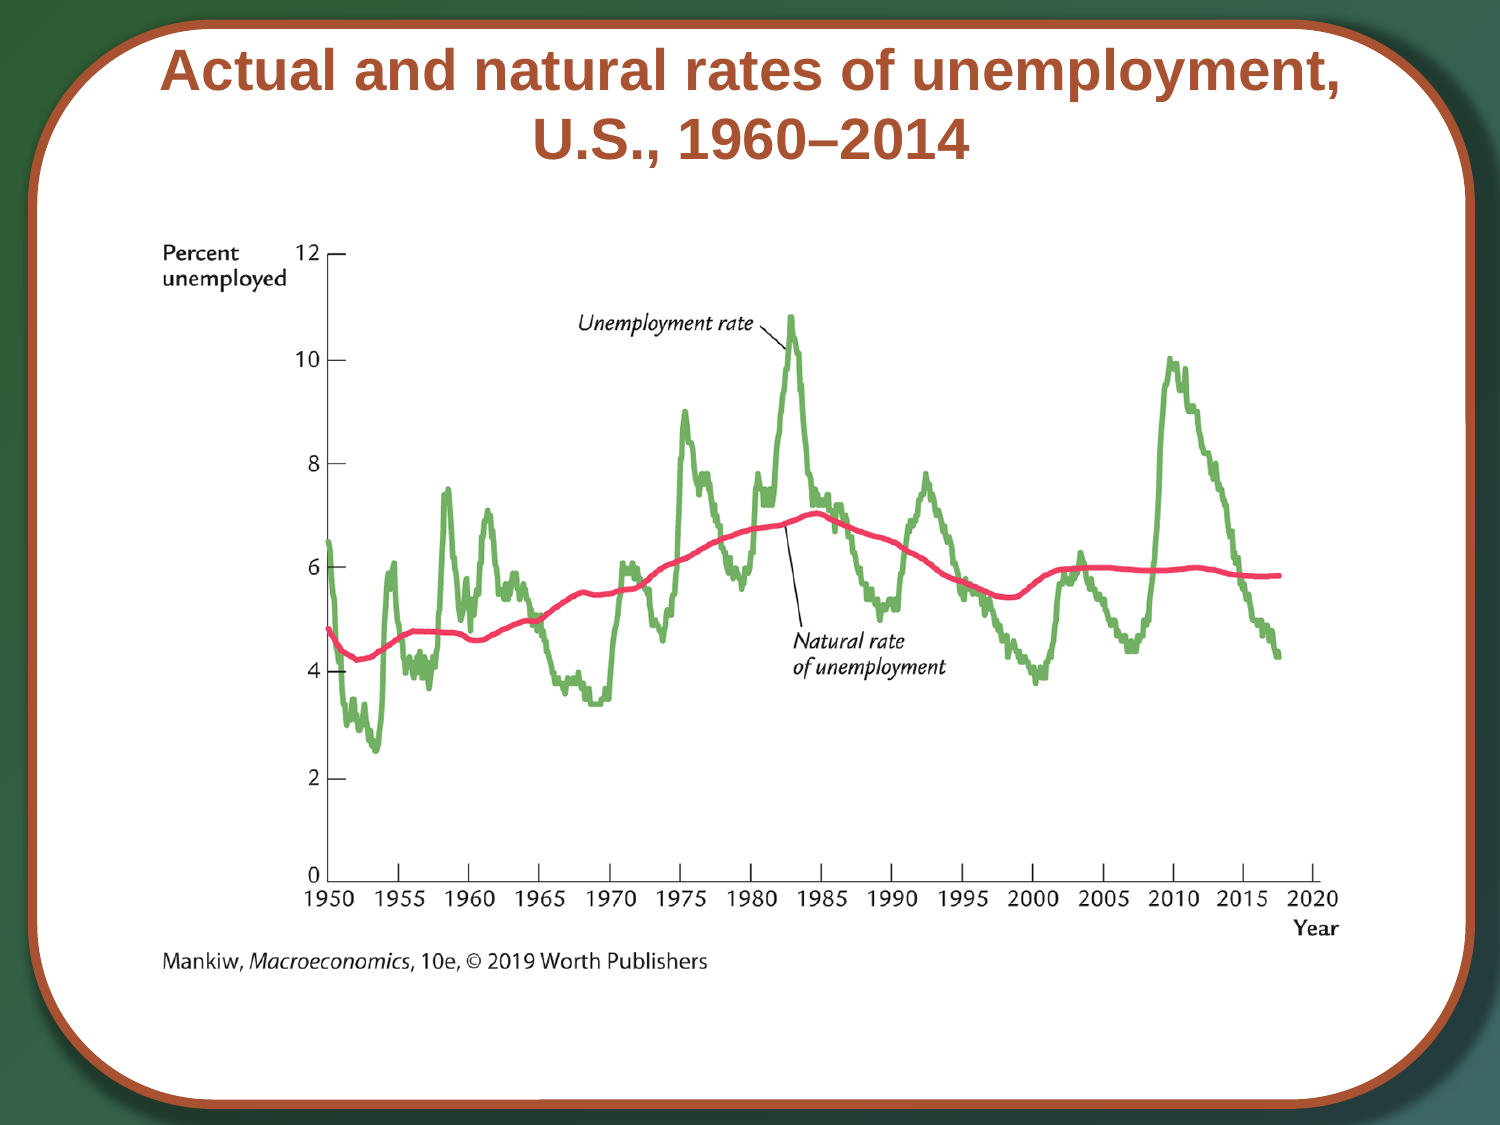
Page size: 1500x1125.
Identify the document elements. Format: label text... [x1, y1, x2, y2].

title Actual and natural rates of unemployment, U.S., 1960–2014 [84, 24, 1419, 172]
picture [159, 241, 1341, 974]
